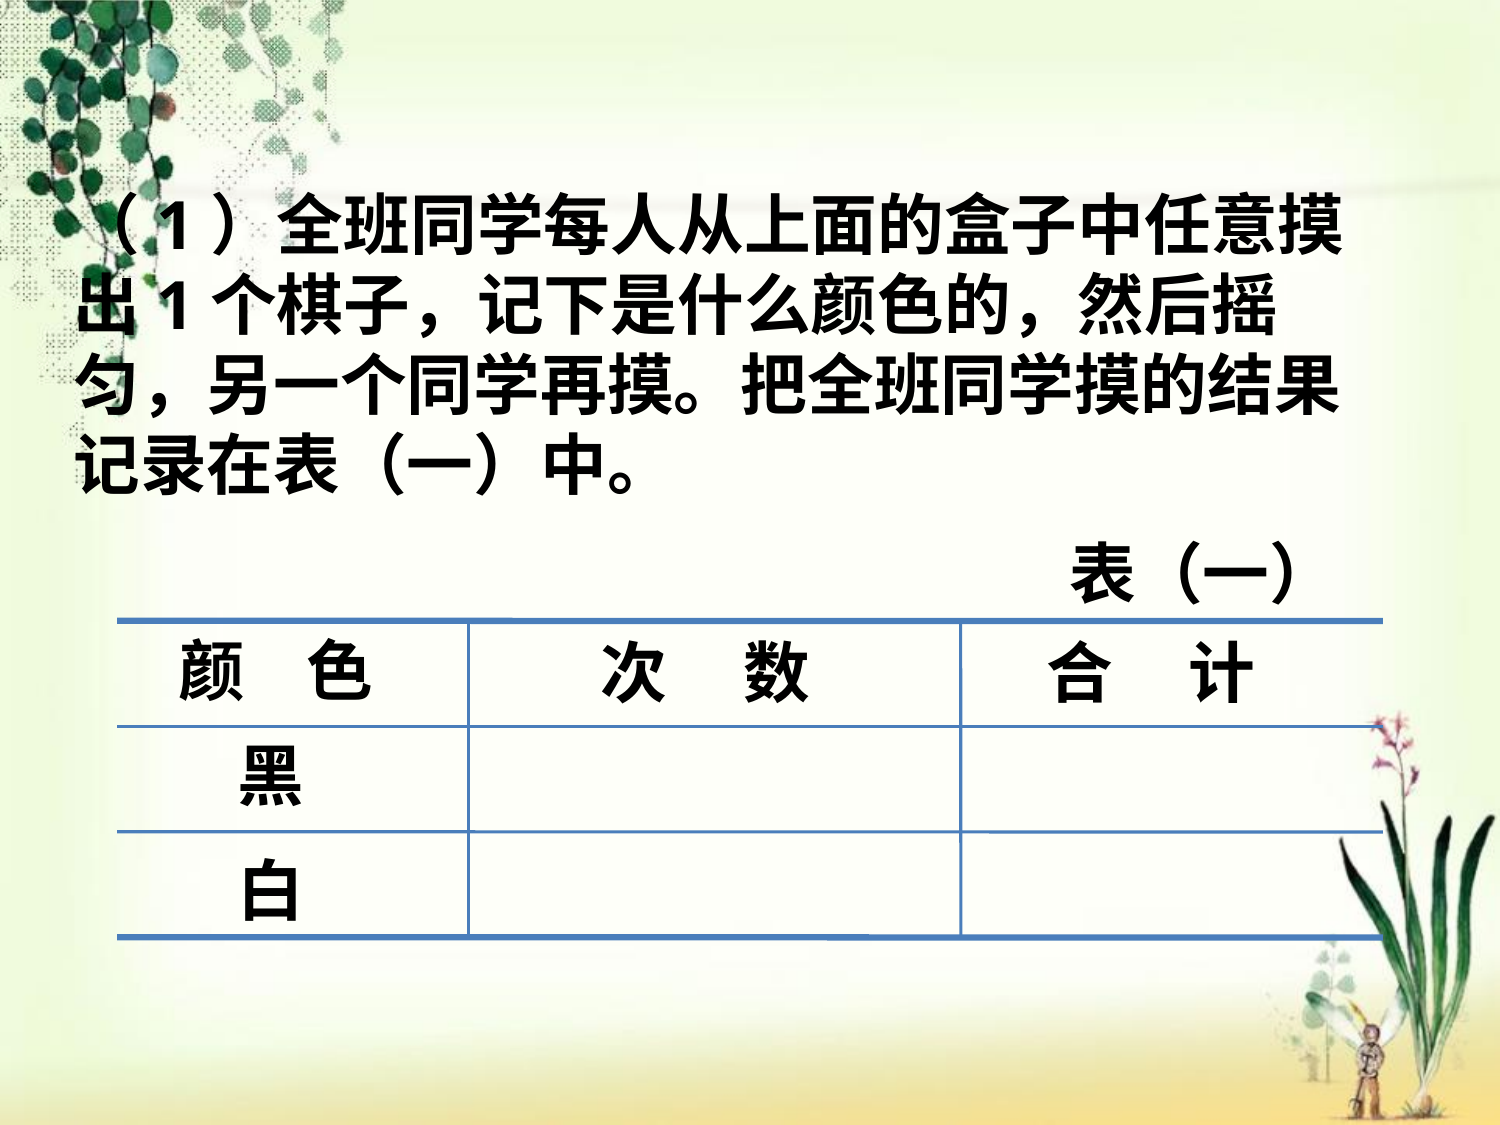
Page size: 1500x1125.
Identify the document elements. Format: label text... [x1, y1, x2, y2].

text_box （1）全班同学每人从上面的盒子中任意摸出1个棋子，记下是什么颜色的，然后摇匀，另一个同学再摸。把全班同学摸的结果记录在表（一）中。 [58, 175, 1418, 511]
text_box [116, 524, 1407, 938]
picture [0, 0, 1500, 1125]
